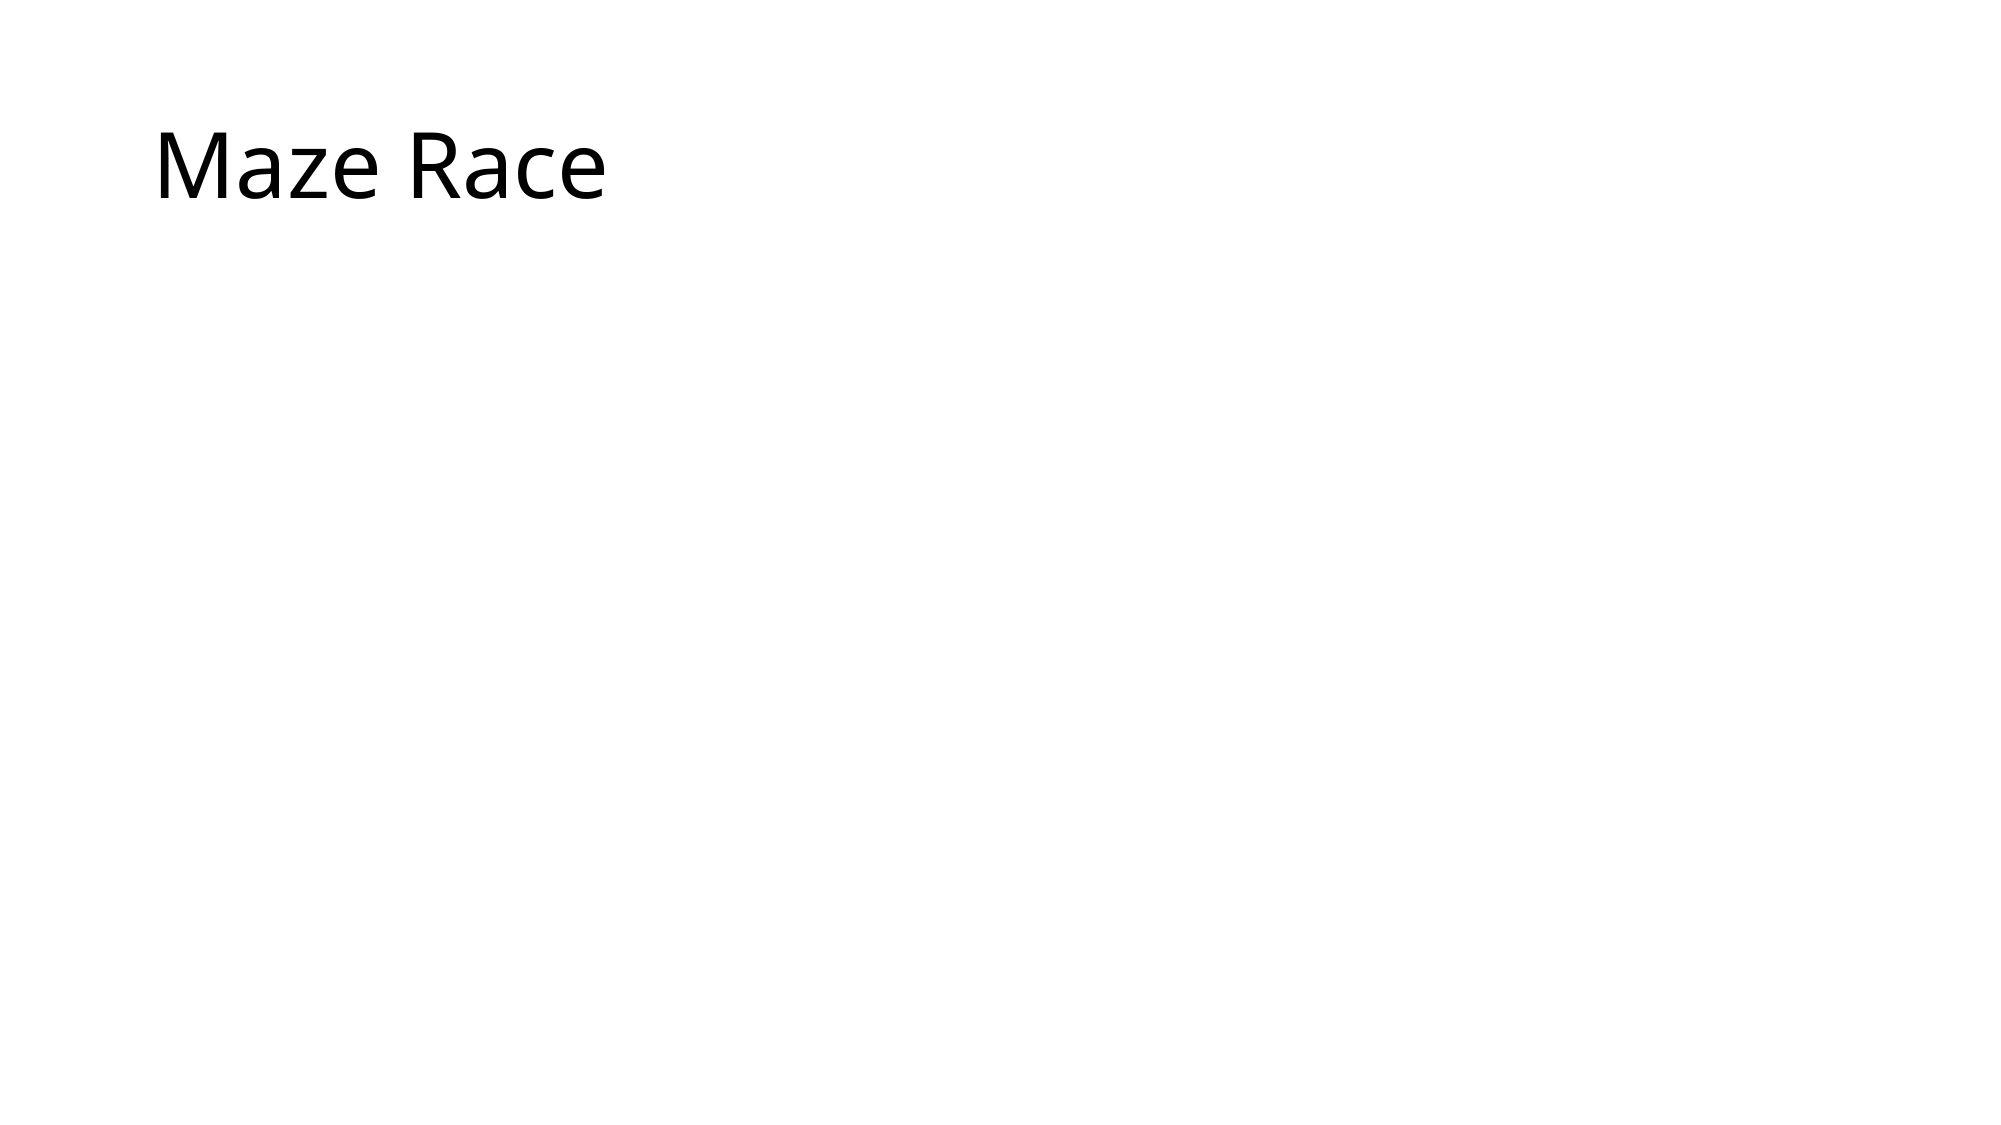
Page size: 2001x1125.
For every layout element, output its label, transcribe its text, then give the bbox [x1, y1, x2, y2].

title Maze Race [137, 59, 1863, 278]
